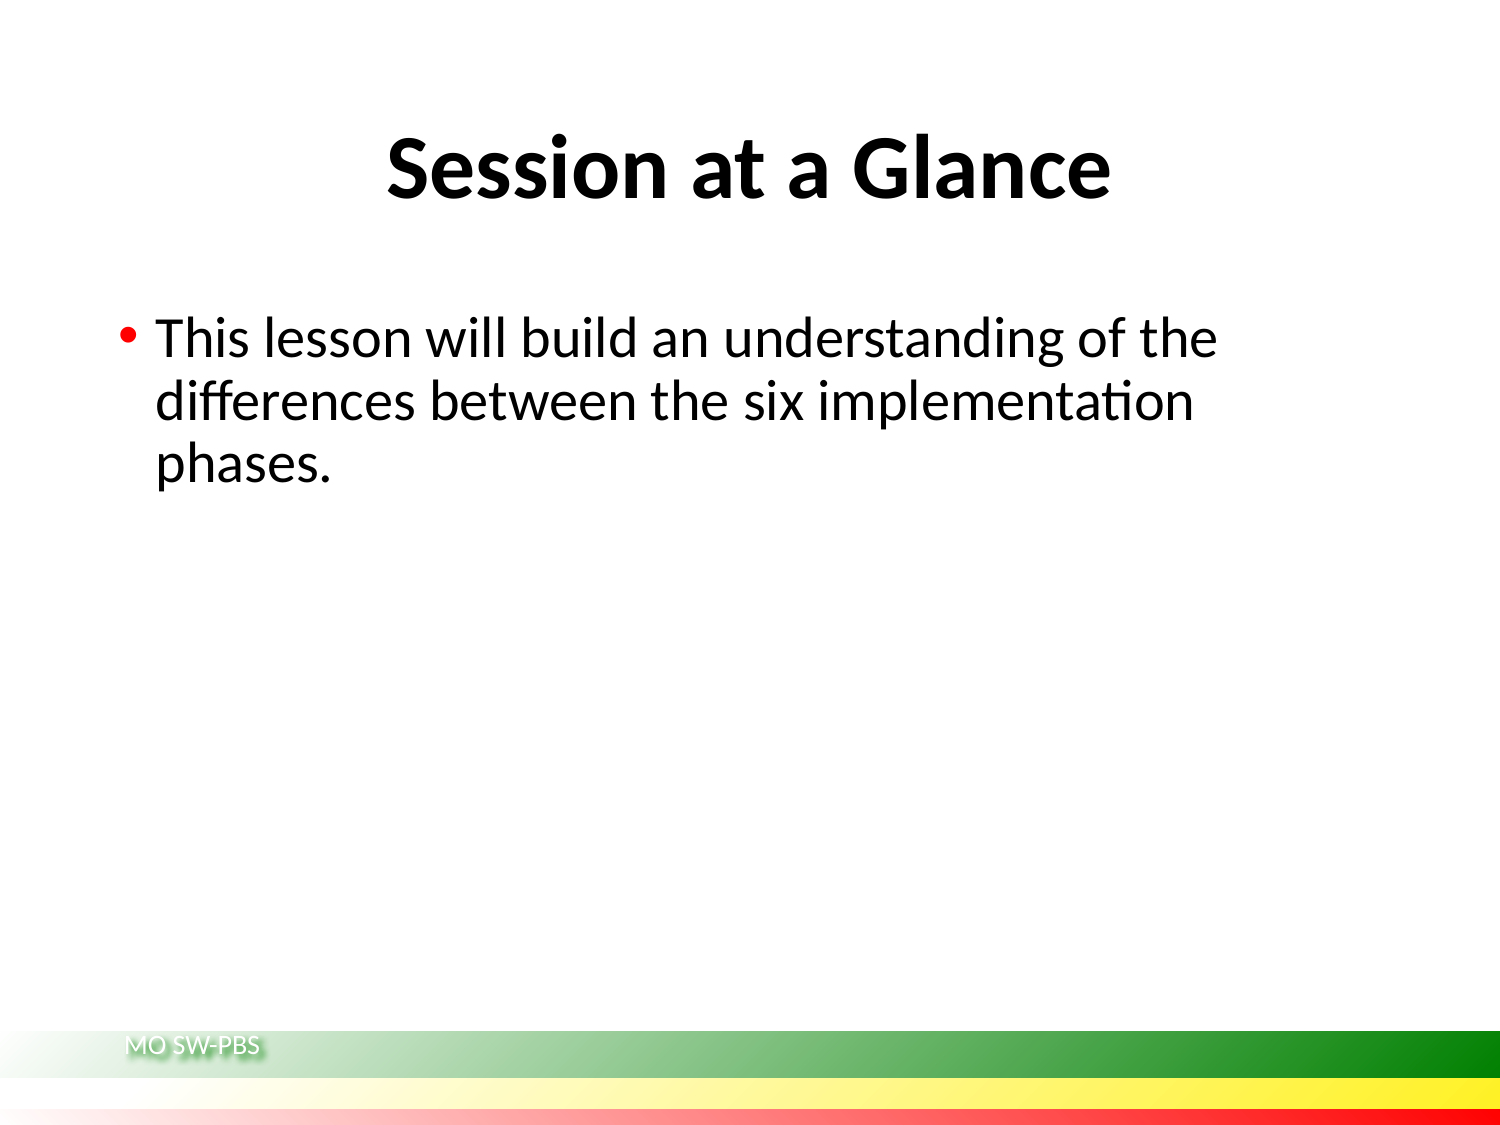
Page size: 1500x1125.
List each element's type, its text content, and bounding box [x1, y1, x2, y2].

title Session at a Glance [103, 59, 1397, 278]
list This lesson will build an understanding of the differences between the six implementation phases. [103, 299, 1397, 1014]
